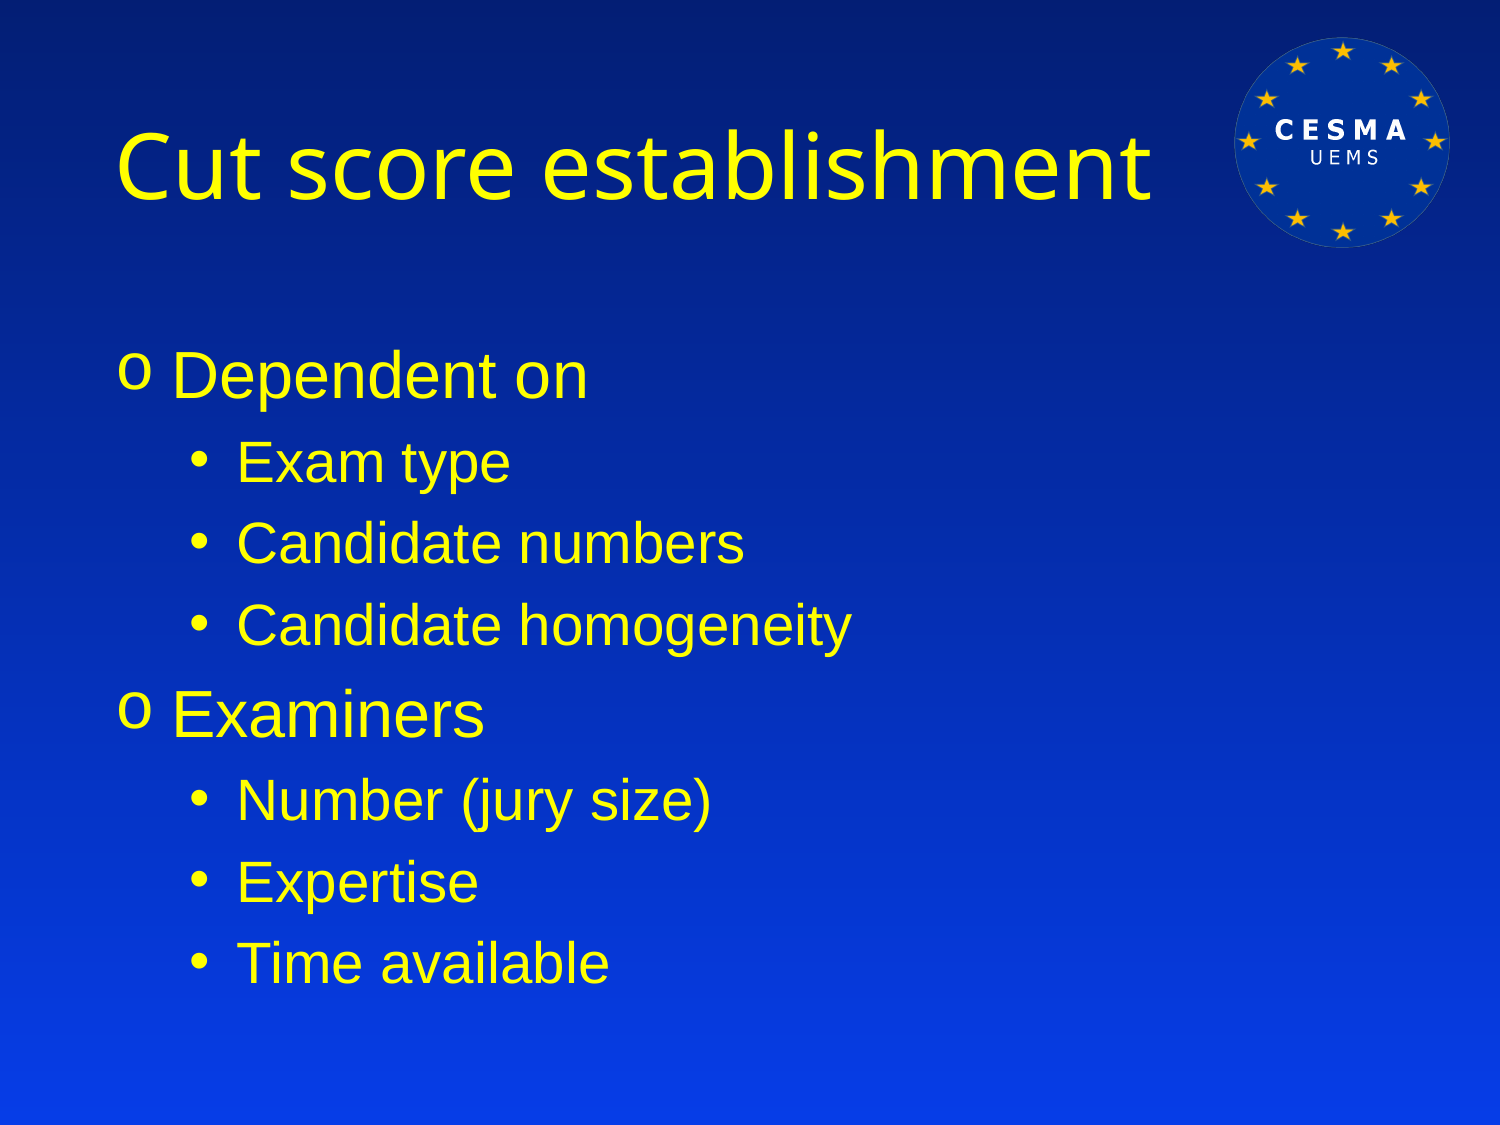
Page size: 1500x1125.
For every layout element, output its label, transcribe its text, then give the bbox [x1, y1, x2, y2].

list Dependent on Exam type Candidate numbers Candidate homogeneity Examiners Number (jury size) Expertise Time available [99, 324, 1388, 1000]
title Cut score establishment [99, 37, 1211, 225]
picture [1234, 37, 1450, 248]
